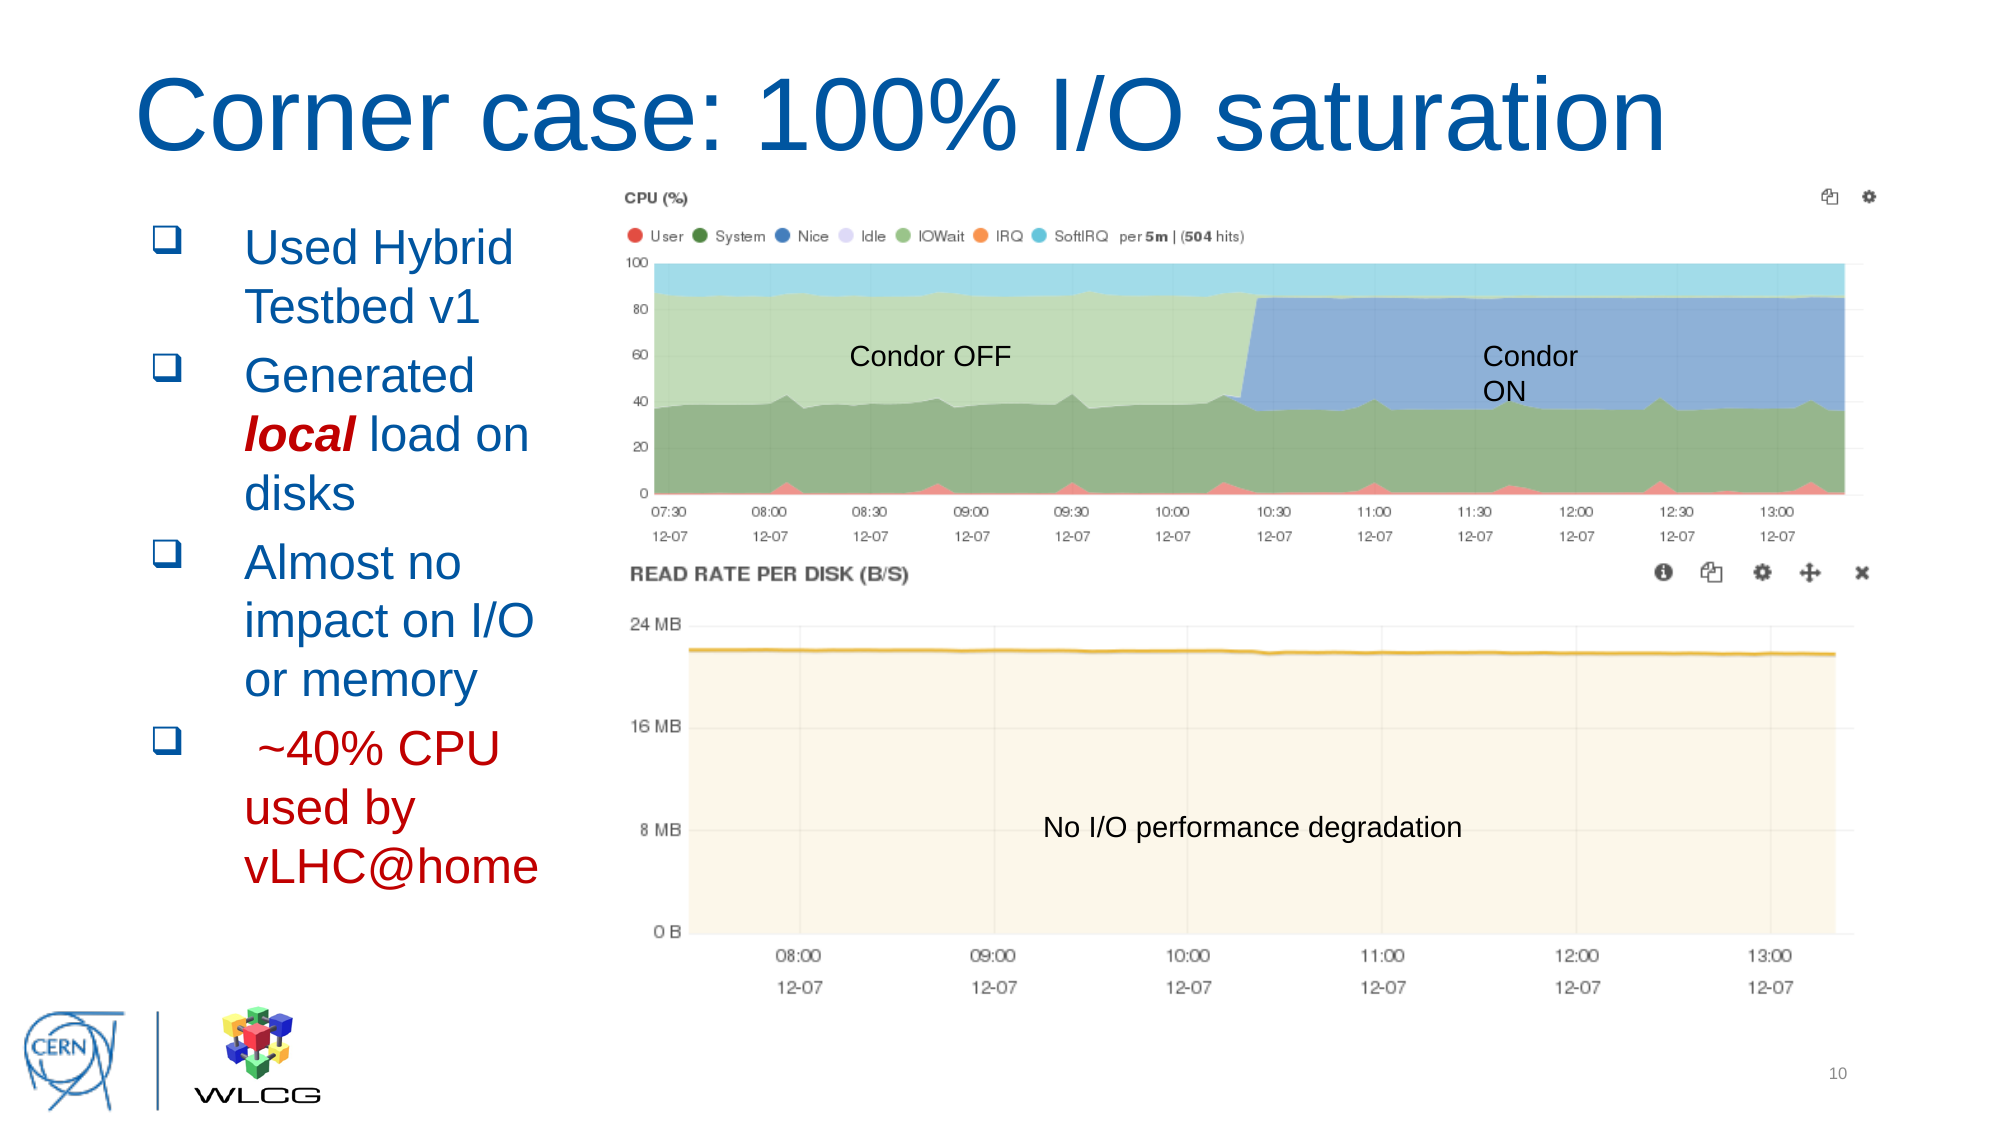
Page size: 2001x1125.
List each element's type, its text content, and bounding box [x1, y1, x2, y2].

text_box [615, 174, 1889, 1018]
list Used Hybrid Testbed v1 Generated local load on disks Almost no impact on I/O or memory ~40% CPU used by vLHC@home [127, 208, 587, 923]
picture [165, 990, 347, 1125]
title Corner case: 100% I/O saturation [127, 0, 1853, 218]
slide_number 9 [1412, 1042, 1863, 1103]
